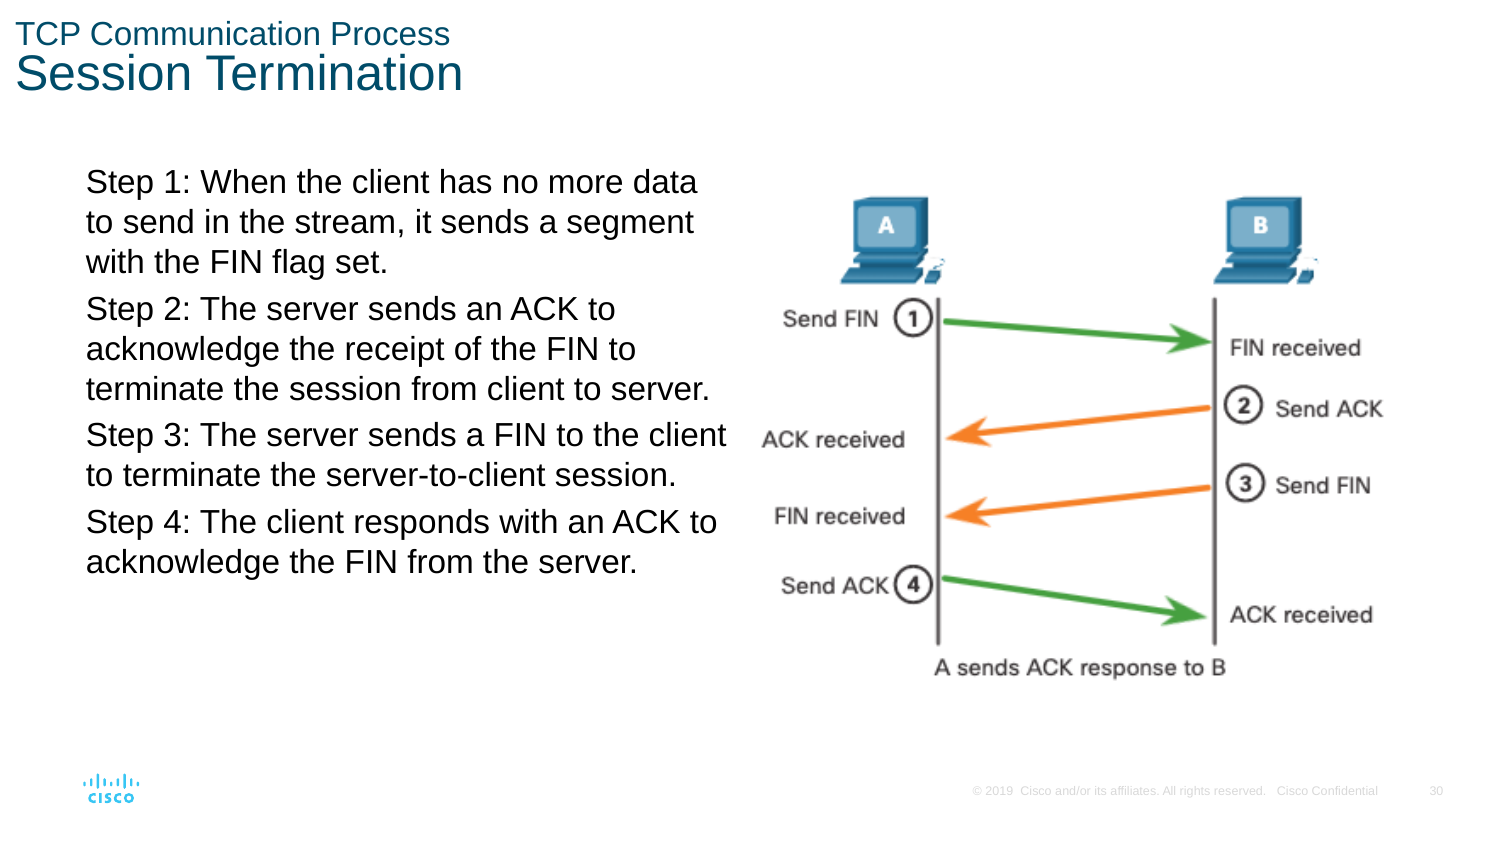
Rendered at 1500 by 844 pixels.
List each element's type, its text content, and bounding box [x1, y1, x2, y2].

list Step 1: When the client has no more data to send in the stream, it sends a segment with the FIN flag set. Step 2: The server sends an ACK to acknowledge the receipt of the FIN to terminate the session from client to server. Step 3: The server sends a FIN to the client to terminate the server-to-client session. Step 4: The client responds with an ACK to acknowledge the FIN from the server. [70, 153, 750, 658]
title TCP Communication Process Session Termination [0, 0, 1369, 121]
picture [749, 186, 1399, 691]
